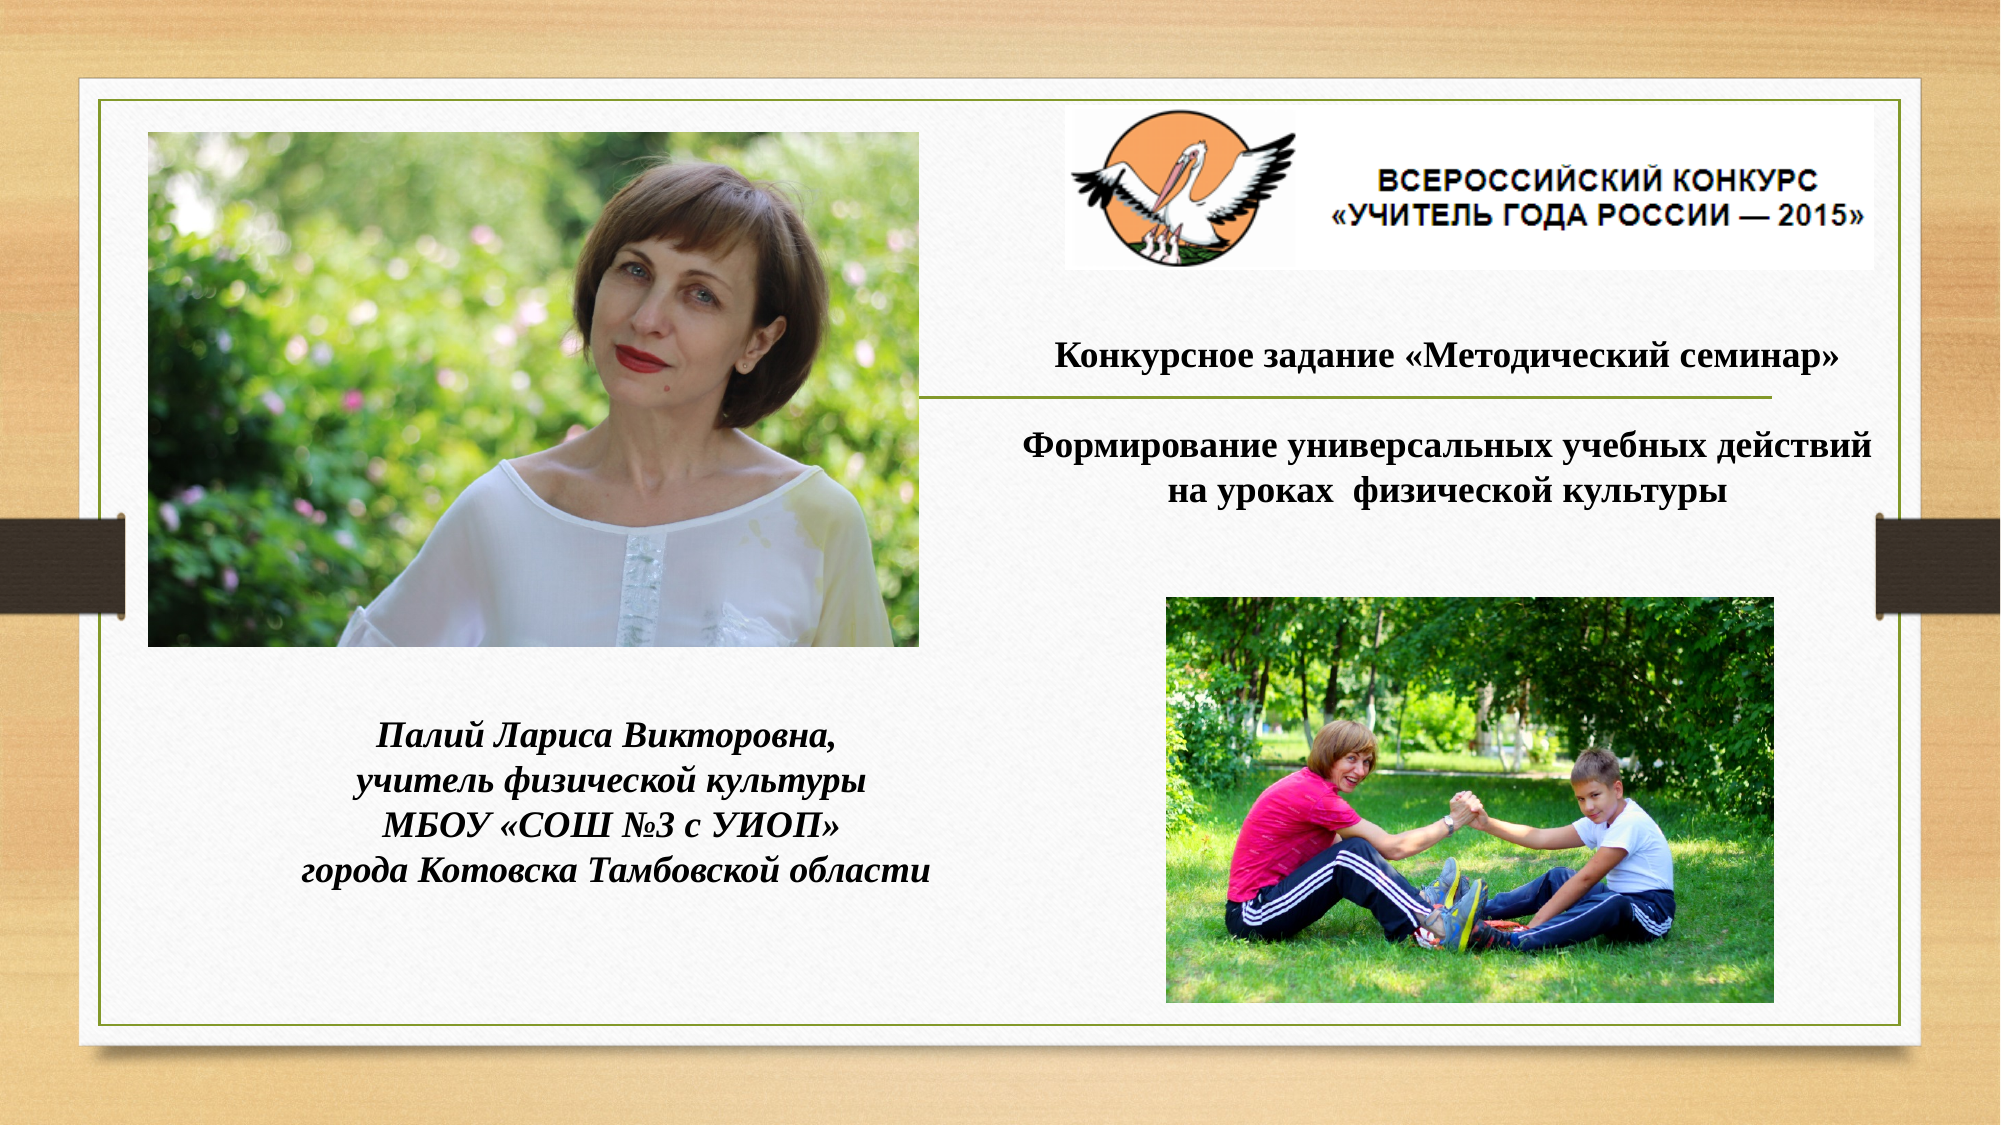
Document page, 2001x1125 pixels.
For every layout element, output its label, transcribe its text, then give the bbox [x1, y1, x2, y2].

text_box Конкурсное задание «Методический семинар» Формирование универсальных учебных действий на уроках физической культуры [997, 322, 1899, 608]
text_box Палий Лариса Викторовна, учитель физической культуры МБОУ «СОШ №3 с УИОП» города Котовска Тамбовской области [116, 702, 1108, 898]
picture [0, 0, 2001, 1125]
